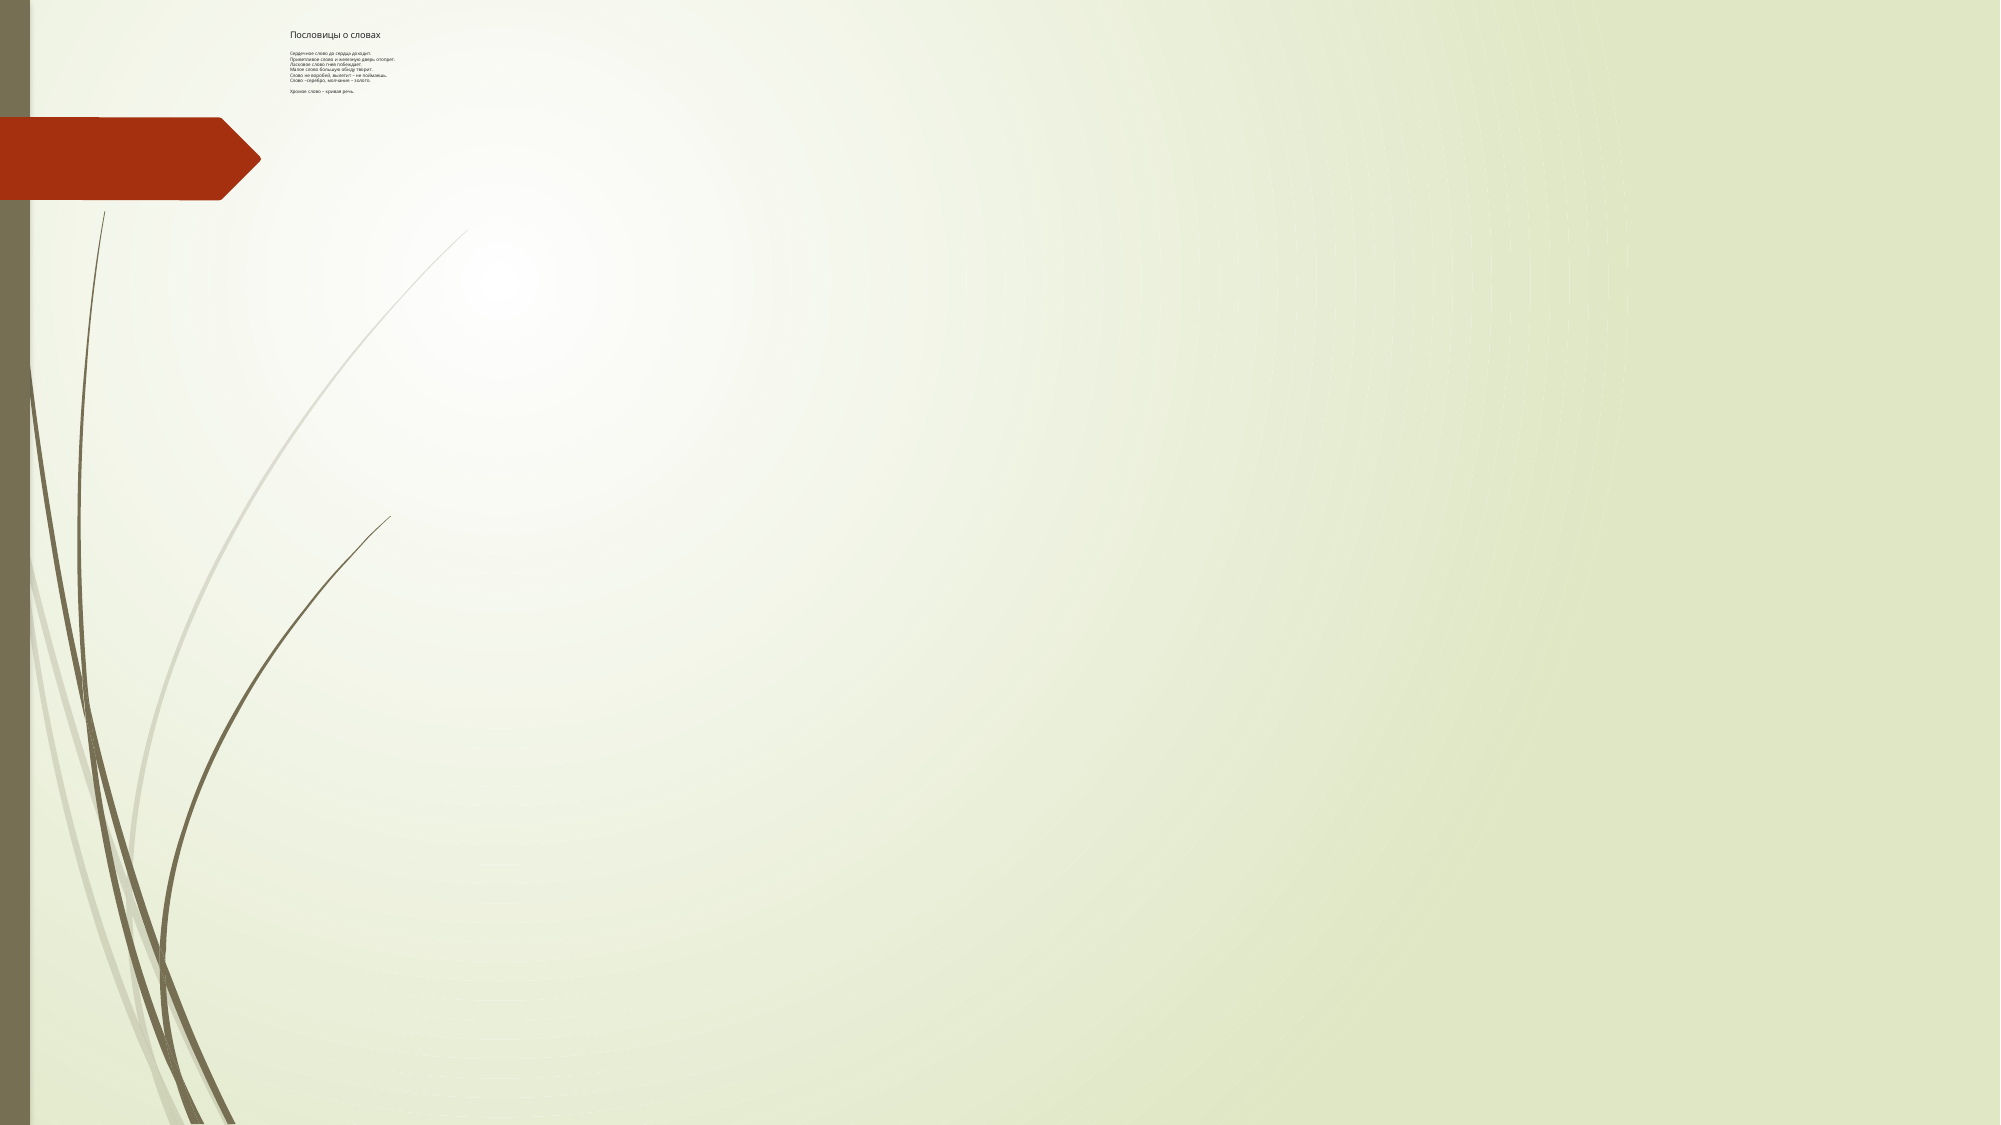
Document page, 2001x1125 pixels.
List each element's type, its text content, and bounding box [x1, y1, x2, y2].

title Пословицы о словах Сердечное слово до сердца доходит. Приветливое слово и железную дверь отопрет. Ласковое слово гнев побеждает. Малое слово большую обиду творит. Слово не воробей, вылетит – не поймаешь. Слово –серебро, молчание – золото. Хромое слово – кривая речь. [275, 22, 2000, 107]
